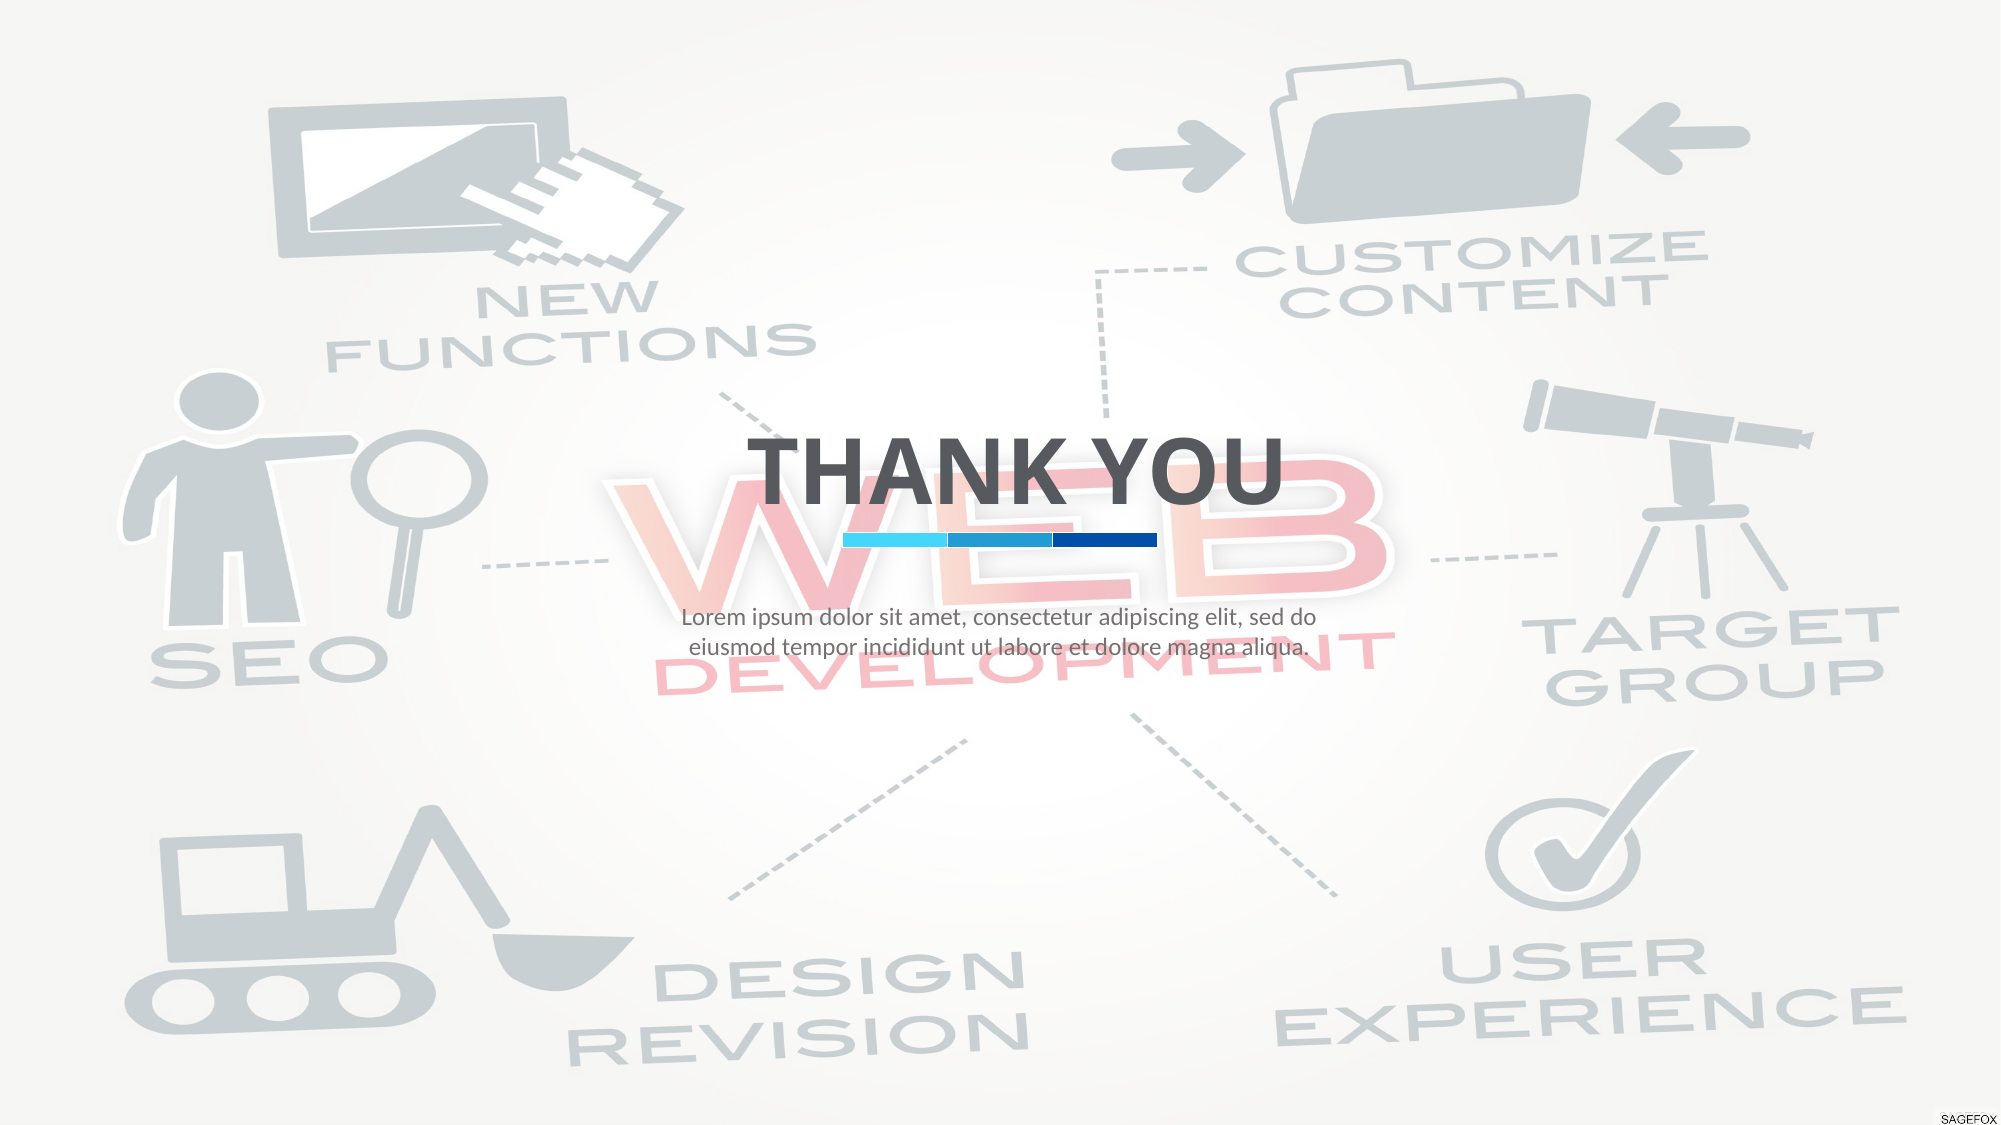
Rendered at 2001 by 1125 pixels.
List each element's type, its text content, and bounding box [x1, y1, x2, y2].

text_box Lorem ipsum dolor sit amet, consectetur adipiscing elit, sed do eiusmod tempor incididunt ut labore et dolore magna aliqua. [660, 593, 1340, 668]
picture [1938, 1114, 1999, 1125]
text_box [842, 532, 1158, 548]
text_box THANK YOU [565, 405, 1470, 531]
